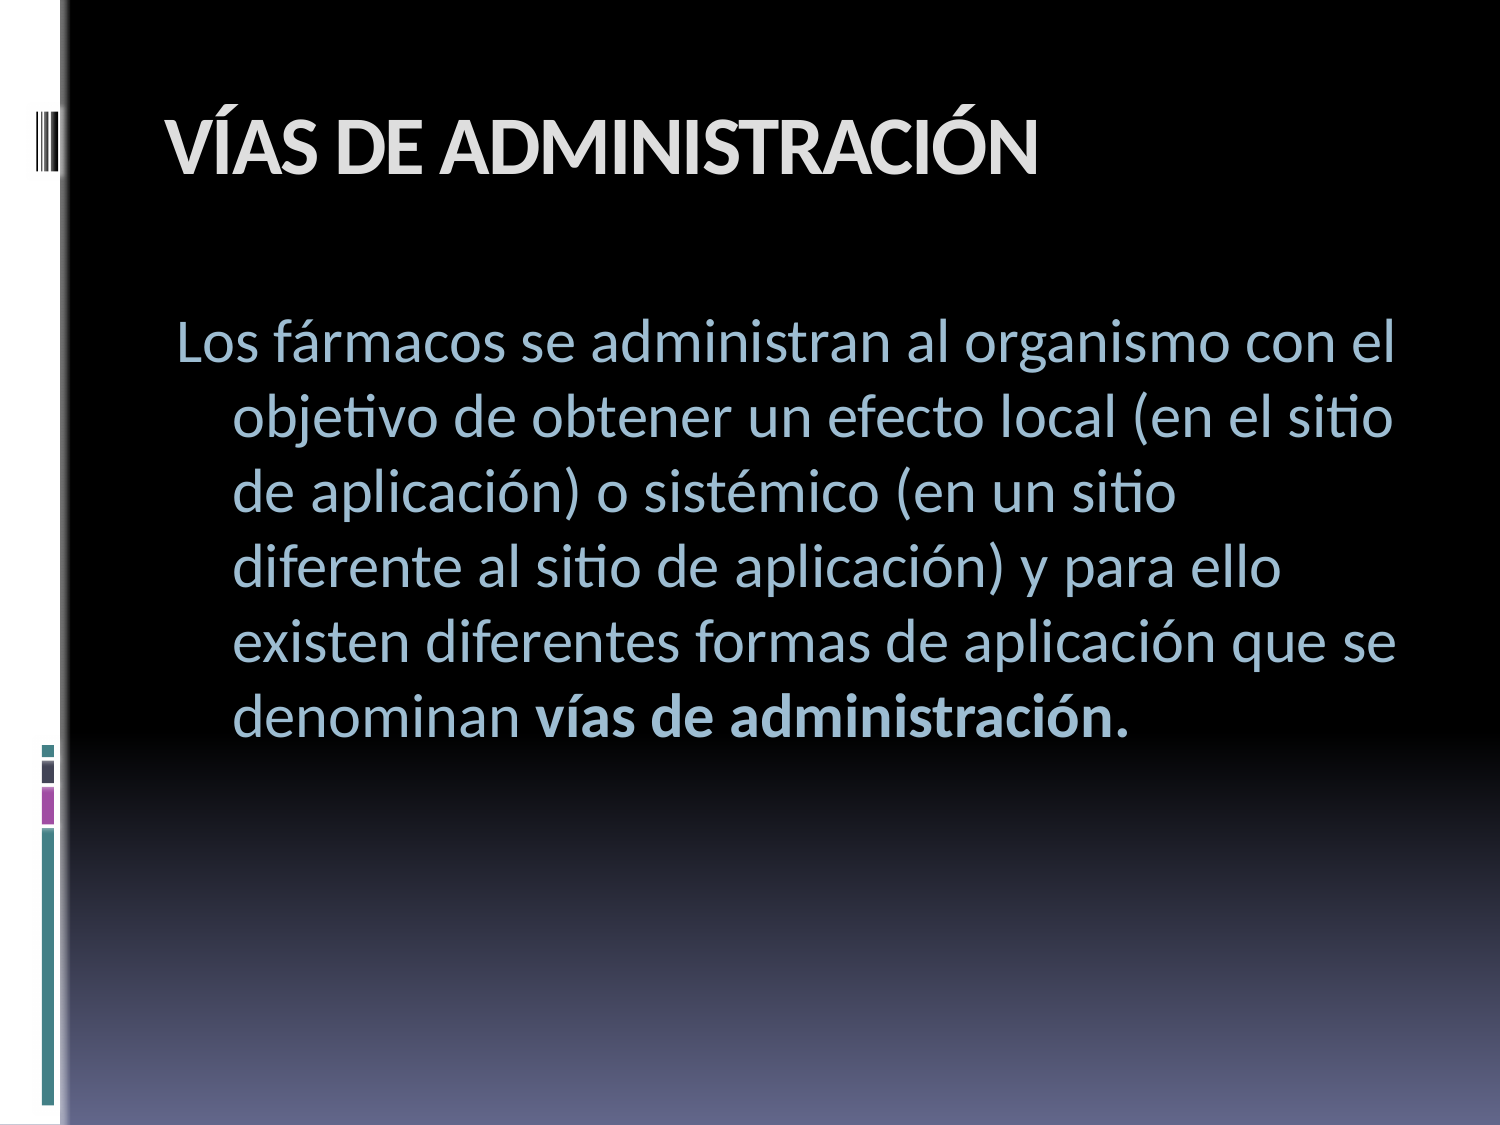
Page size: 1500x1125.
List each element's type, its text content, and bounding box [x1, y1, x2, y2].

title VÍAS DE ADMINISTRACIÓN [150, 83, 1425, 234]
list Los fármacos se administran al organismo con el objetivo de obtener un efecto local (en el sitio de aplicación) o sistémico (en un sitio diferente al sitio de aplicación) y para ello existen diferentes formas de aplicación que se denominan vías de administración. [150, 292, 1425, 1043]
